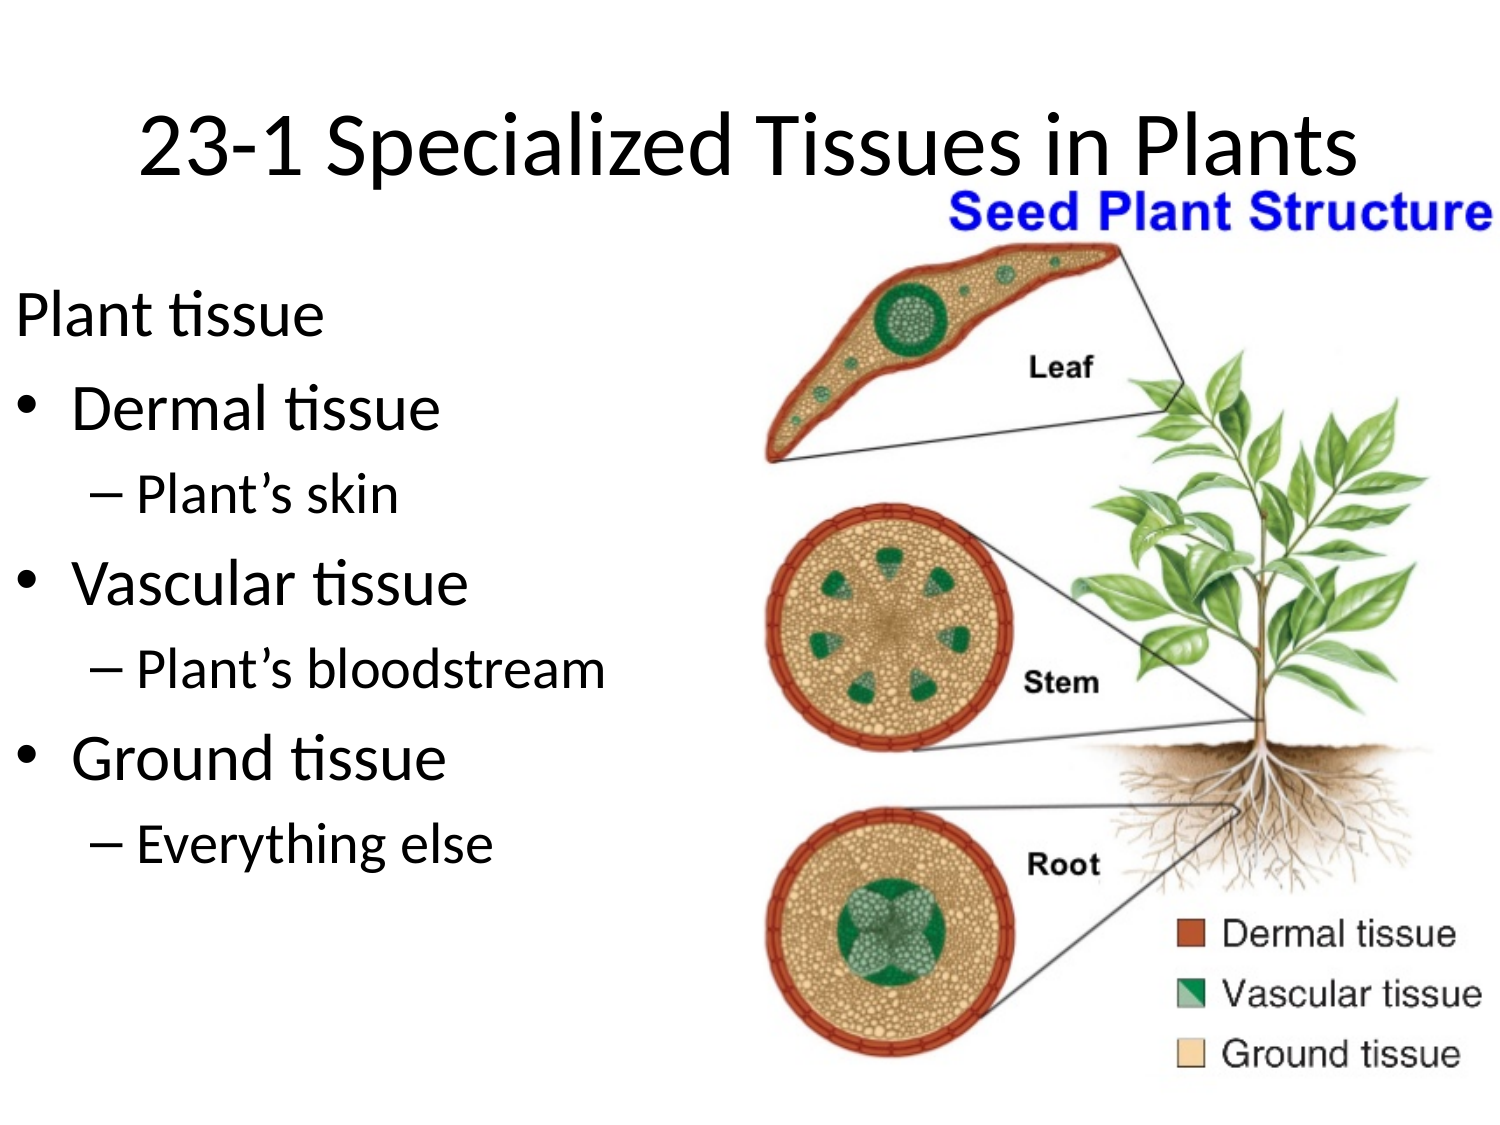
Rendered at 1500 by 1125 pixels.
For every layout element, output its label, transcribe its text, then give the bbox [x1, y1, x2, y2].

picture [761, 176, 1500, 1125]
list Plant tissue Dermal tissue Plant’s skin Vascular tissue Plant’s bloodstream Ground tissue Everything else [0, 262, 756, 1124]
title 23-1 Specialized Tissues in Plants [75, 45, 1425, 233]
